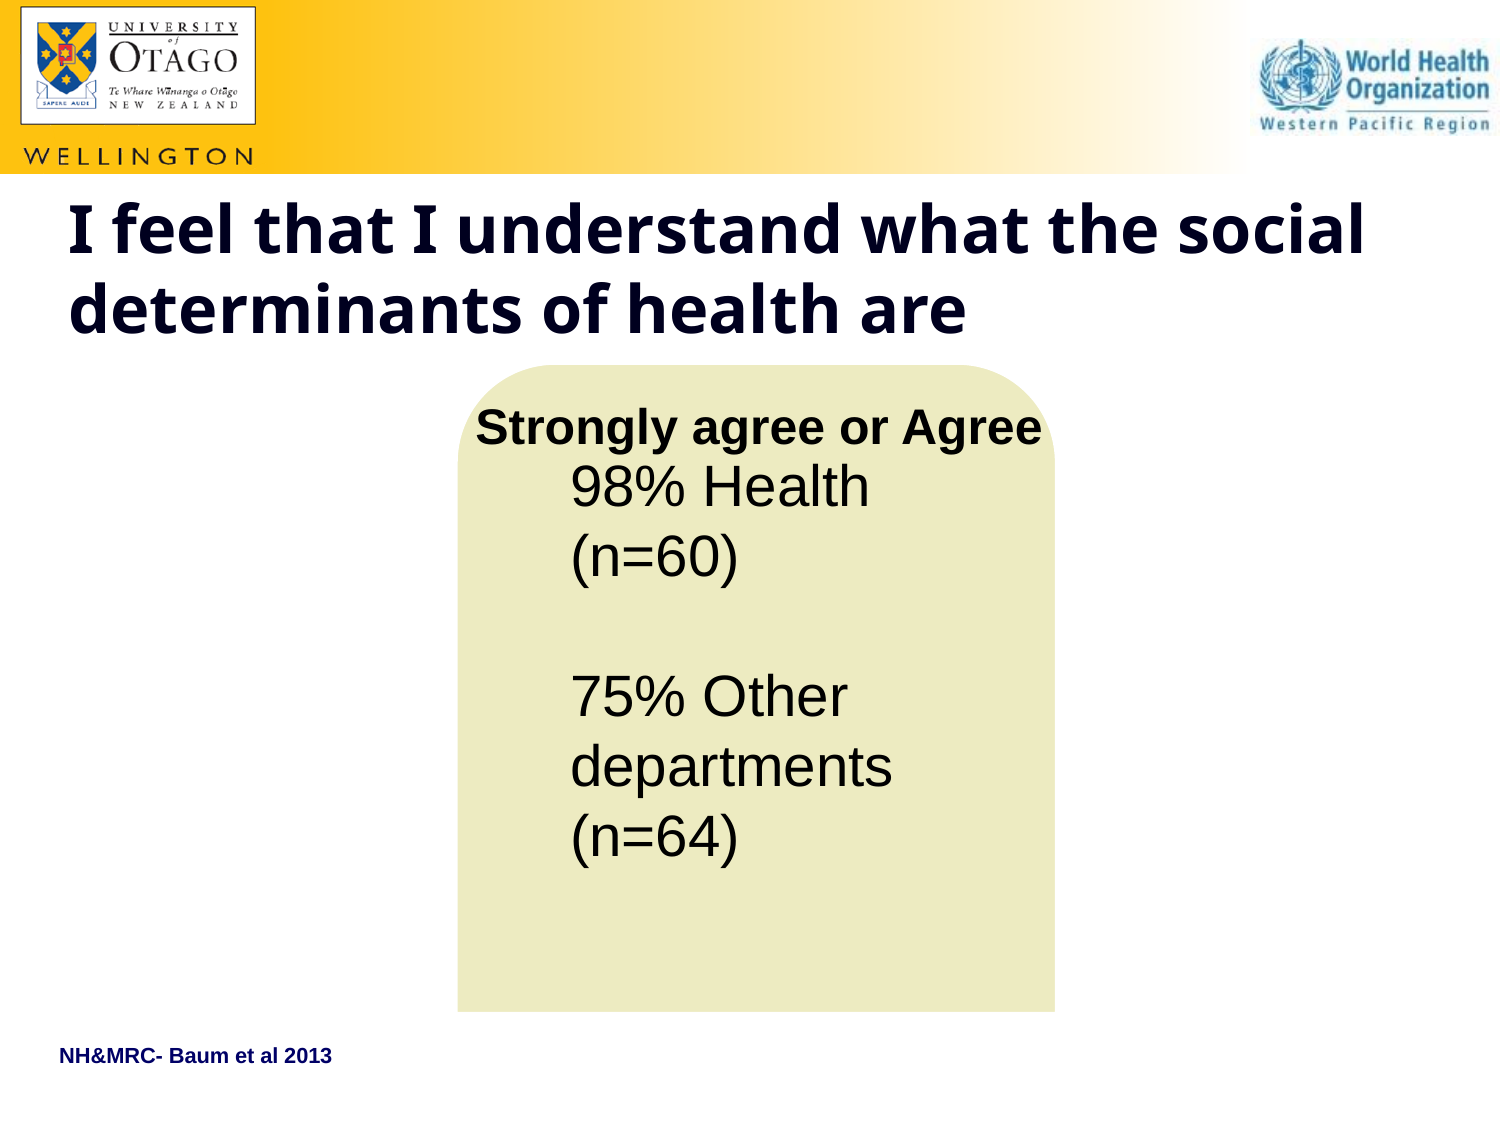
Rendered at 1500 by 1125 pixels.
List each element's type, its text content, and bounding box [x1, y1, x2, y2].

picture [0, 0, 266, 174]
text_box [454, 361, 1059, 1016]
text_box NH&MRC- Baum et al 2013 [44, 1034, 348, 1076]
title I feel that I understand what the social determinants of health are [52, 172, 1404, 361]
picture [1250, 38, 1500, 136]
